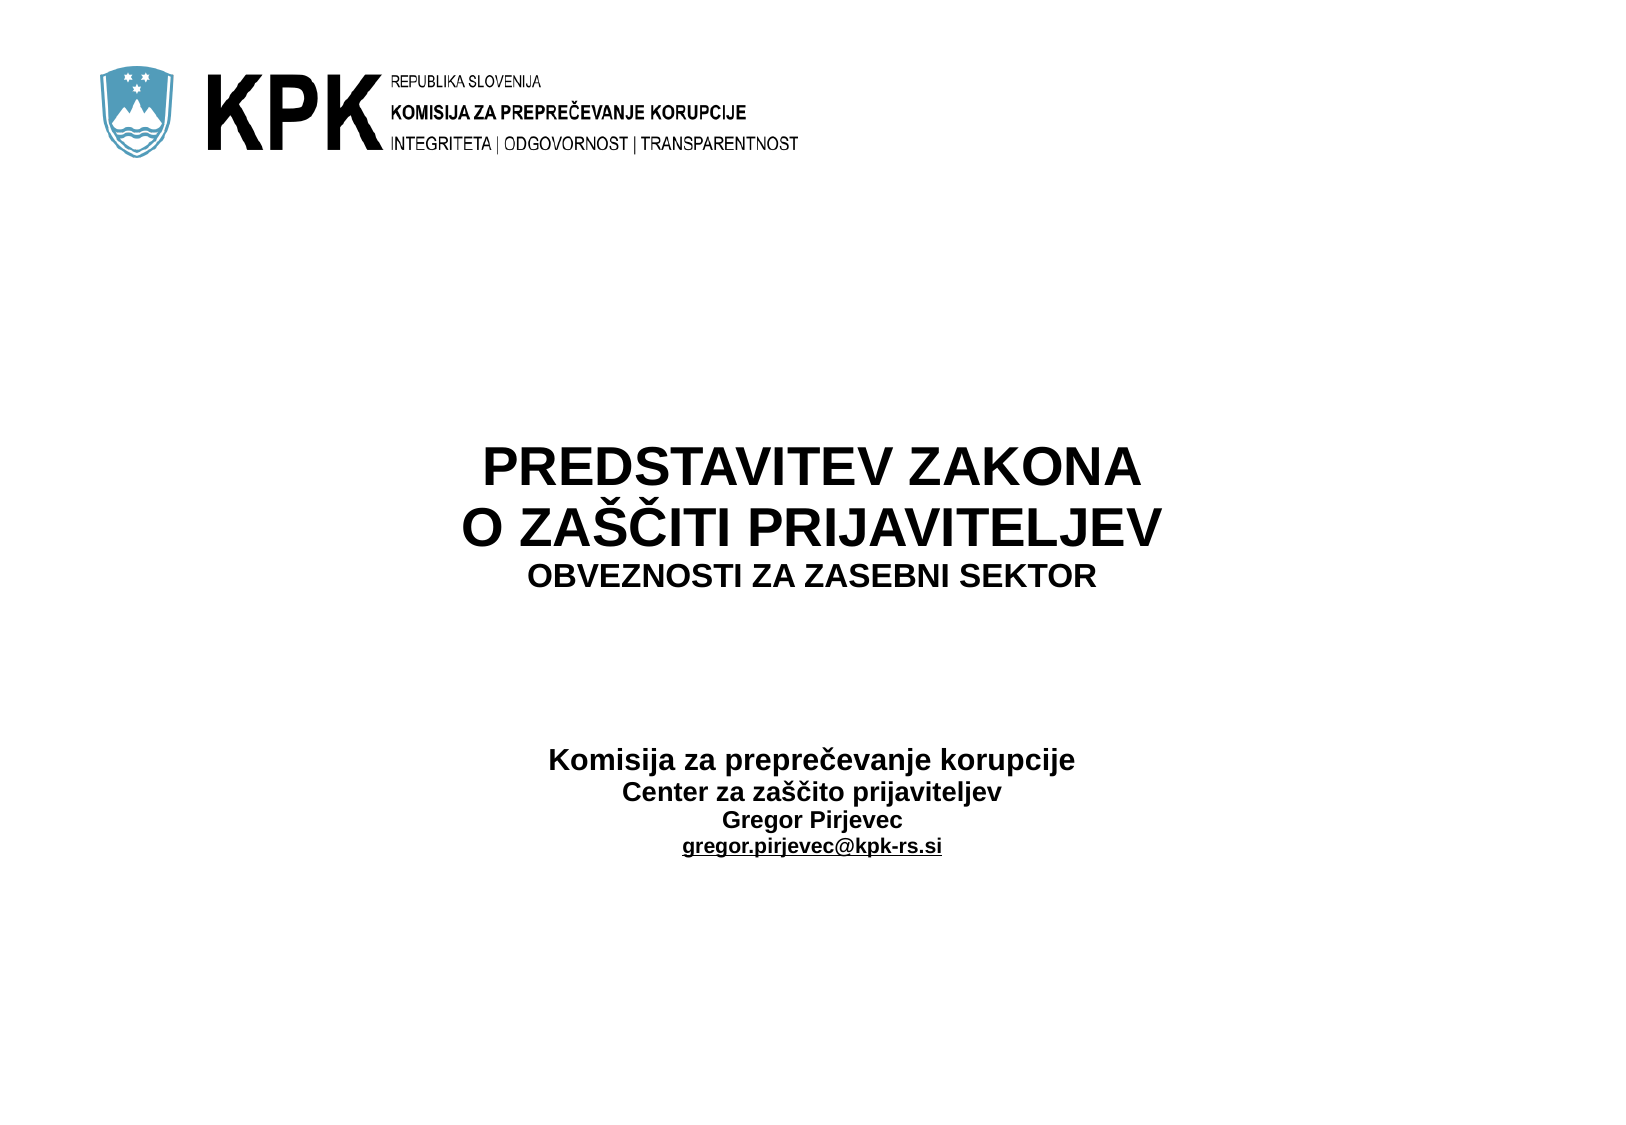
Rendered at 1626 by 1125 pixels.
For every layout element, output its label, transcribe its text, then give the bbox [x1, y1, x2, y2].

title PREDSTAVITEV ZAKONA O ZAŠČITI PRIJAVITELJEV OBVEZNOSTI ZA ZASEBNI SEKTOR Komisija za preprečevanje korupcije Center za zaščito prijaviteljev Gregor Pirjevec gregor.pirjevec@kpk-rs.si [203, 184, 1422, 988]
picture [100, 66, 798, 158]
